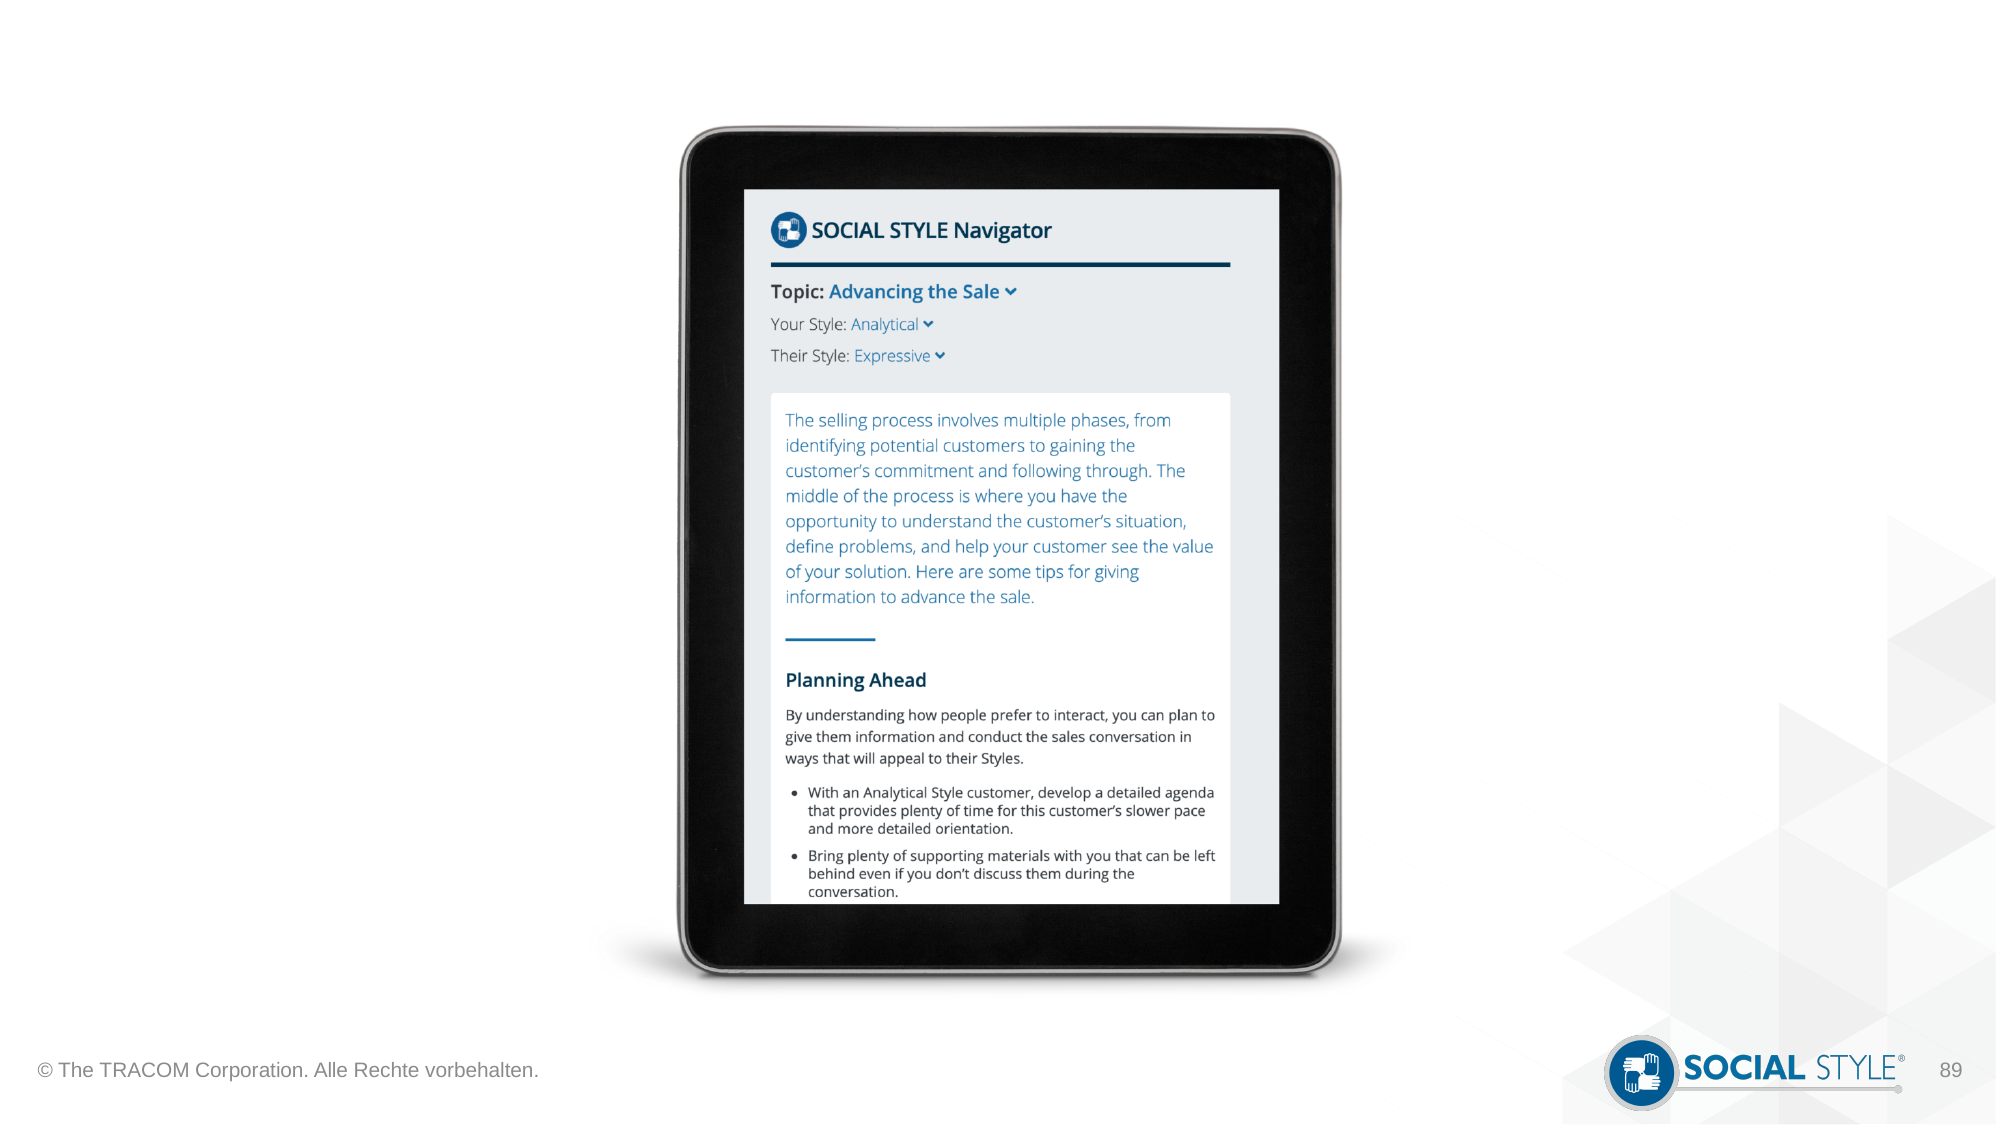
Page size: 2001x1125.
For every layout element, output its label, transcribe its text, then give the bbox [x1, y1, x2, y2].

footer © The TRACOM Corporation. Alle Rechte vorbehalten. [37, 1056, 1338, 1103]
picture [1604, 1103, 1905, 1111]
picture [203, 84, 1905, 1056]
slide_number 89 [1512, 1056, 1963, 1103]
